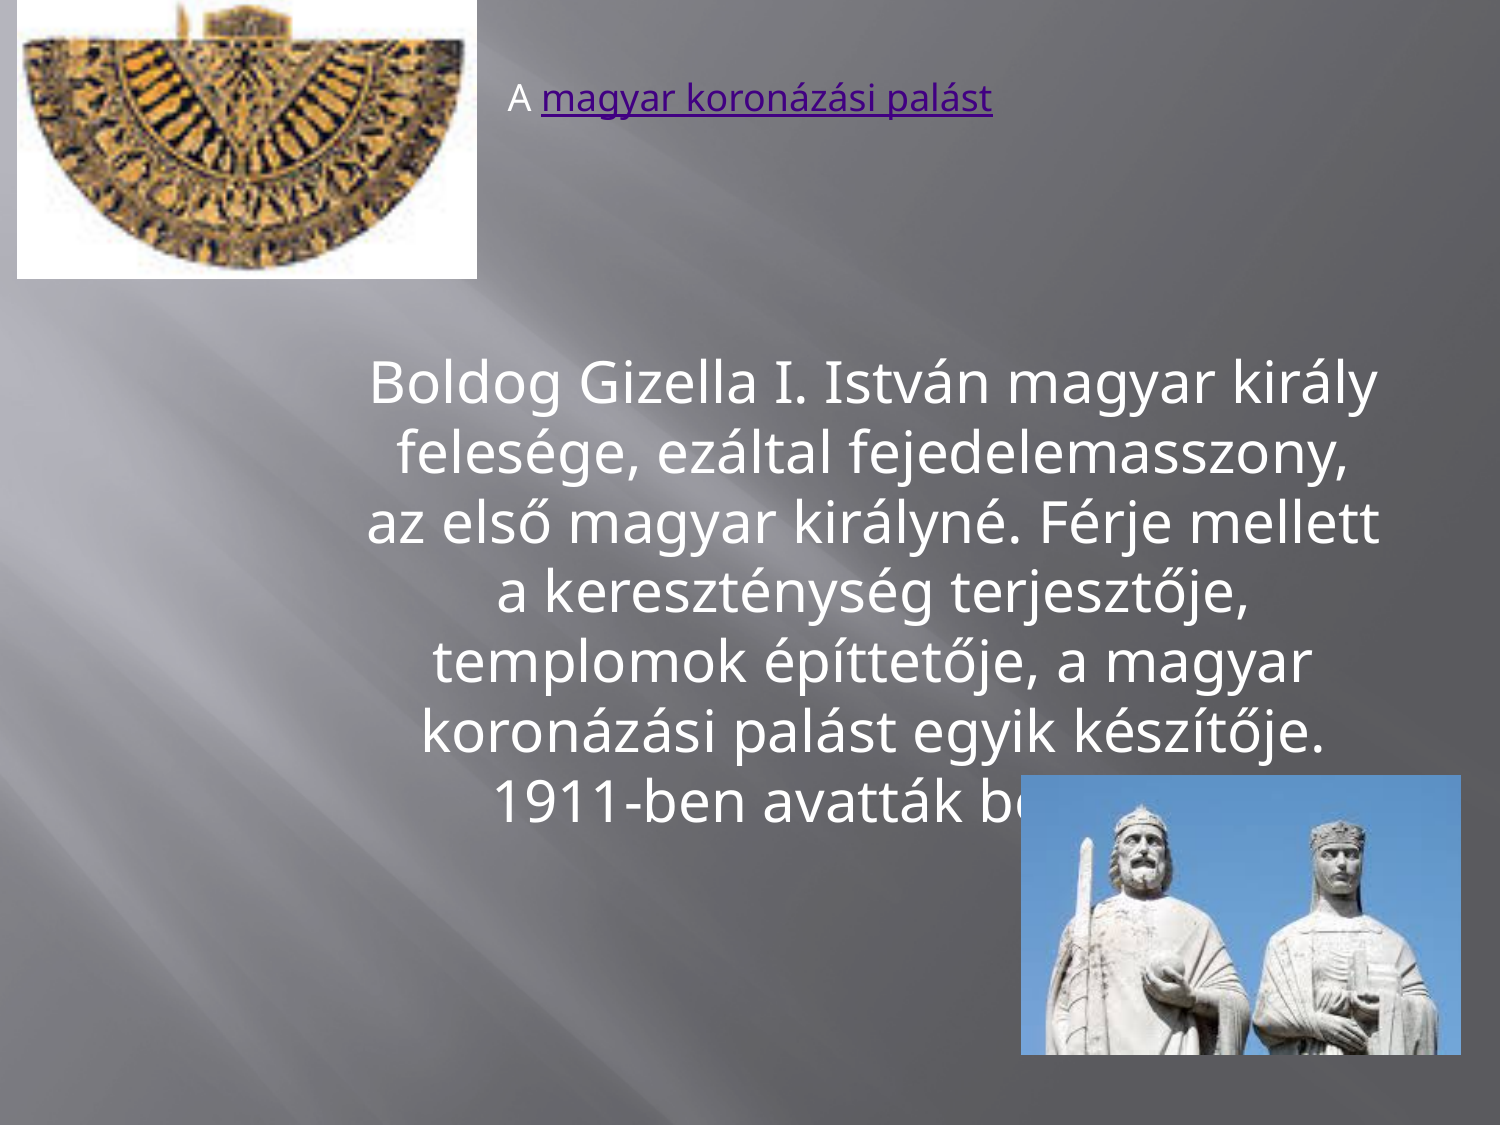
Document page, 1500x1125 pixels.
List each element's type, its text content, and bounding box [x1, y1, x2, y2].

subtitle Boldog Gizella I. István magyar király felesége, ezáltal fejedelemasszony, az első magyar királyné. Férje mellett a kereszténység terjesztője, templomok építtetője, a magyar koronázási palást egyik készítője. 1911-ben avatták boldoggá. [348, 337, 1399, 1106]
picture [1021, 774, 1461, 1055]
picture [17, 0, 477, 280]
text_box A magyar koronázási palást [521, 66, 1008, 133]
